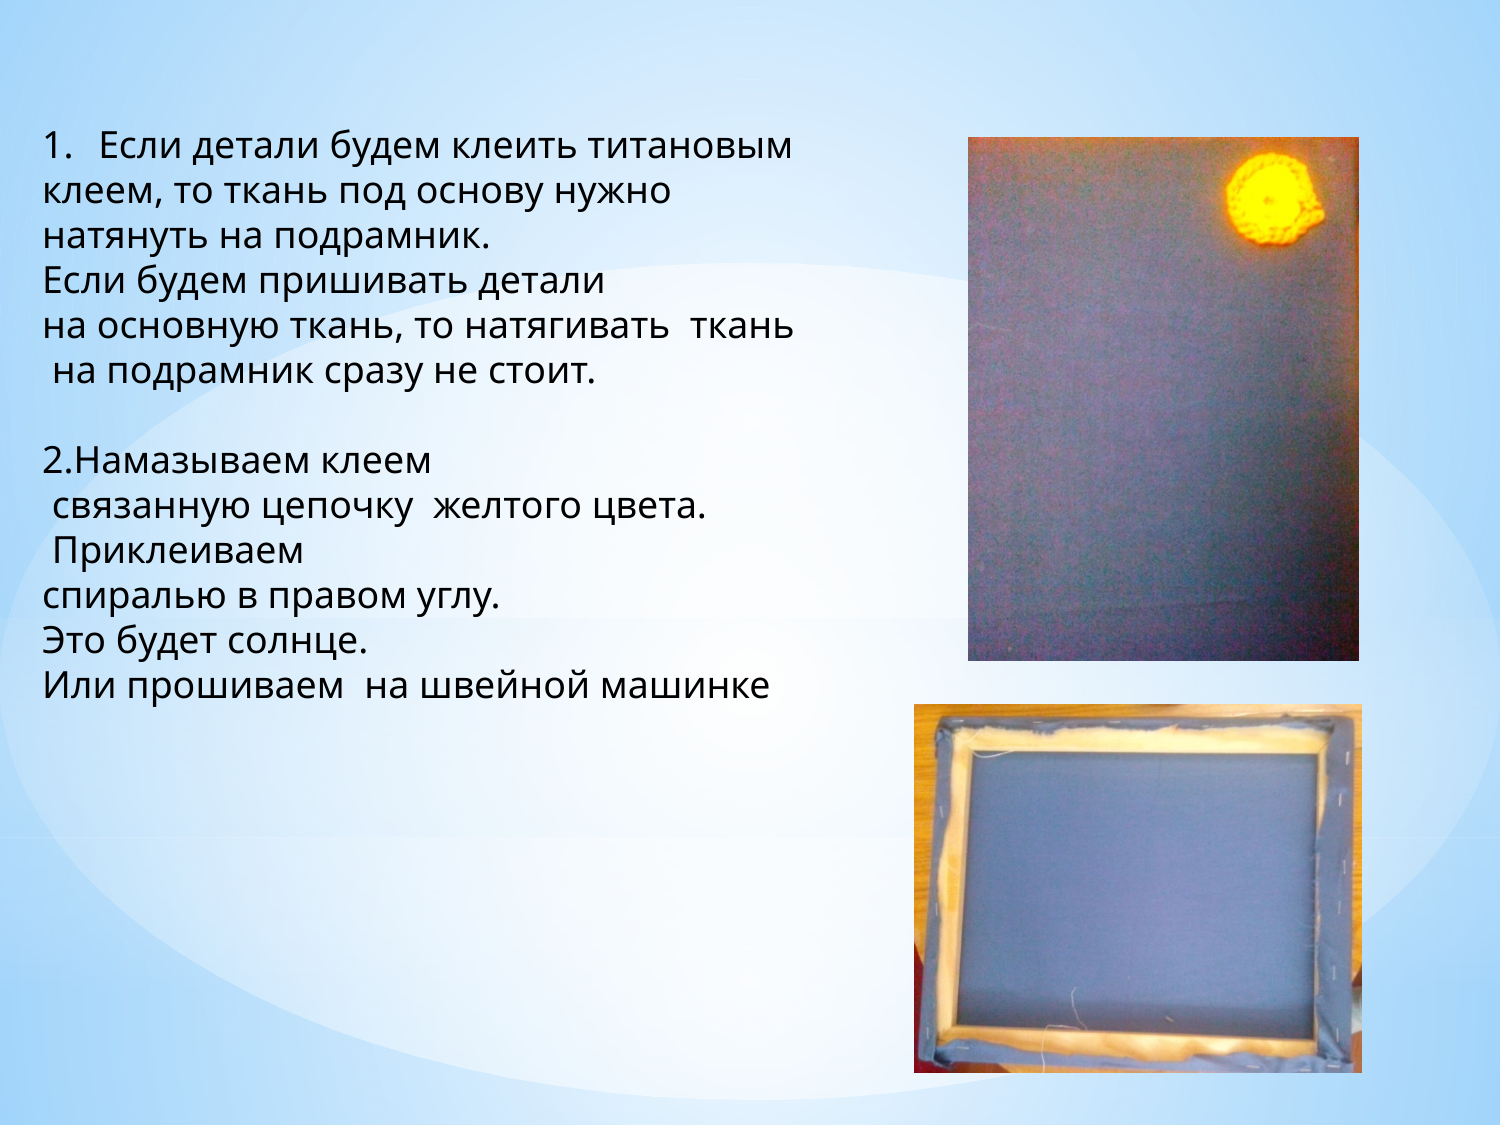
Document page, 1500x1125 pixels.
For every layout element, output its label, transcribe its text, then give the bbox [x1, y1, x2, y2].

text_box Если детали будем клеить титановым клеем, то ткань под основу нужно натянуть на подрамник. Если будем пришивать детали на основную ткань, то натягивать ткань на подрамник сразу не стоит. 2.Намазываем клеем связанную цепочку желтого цвета. Приклеиваем спиралью в правом углу. Это будет солнце. Или прошиваем на швейной машинке [27, 113, 819, 714]
picture [914, 703, 1362, 1073]
picture [968, 136, 1359, 661]
